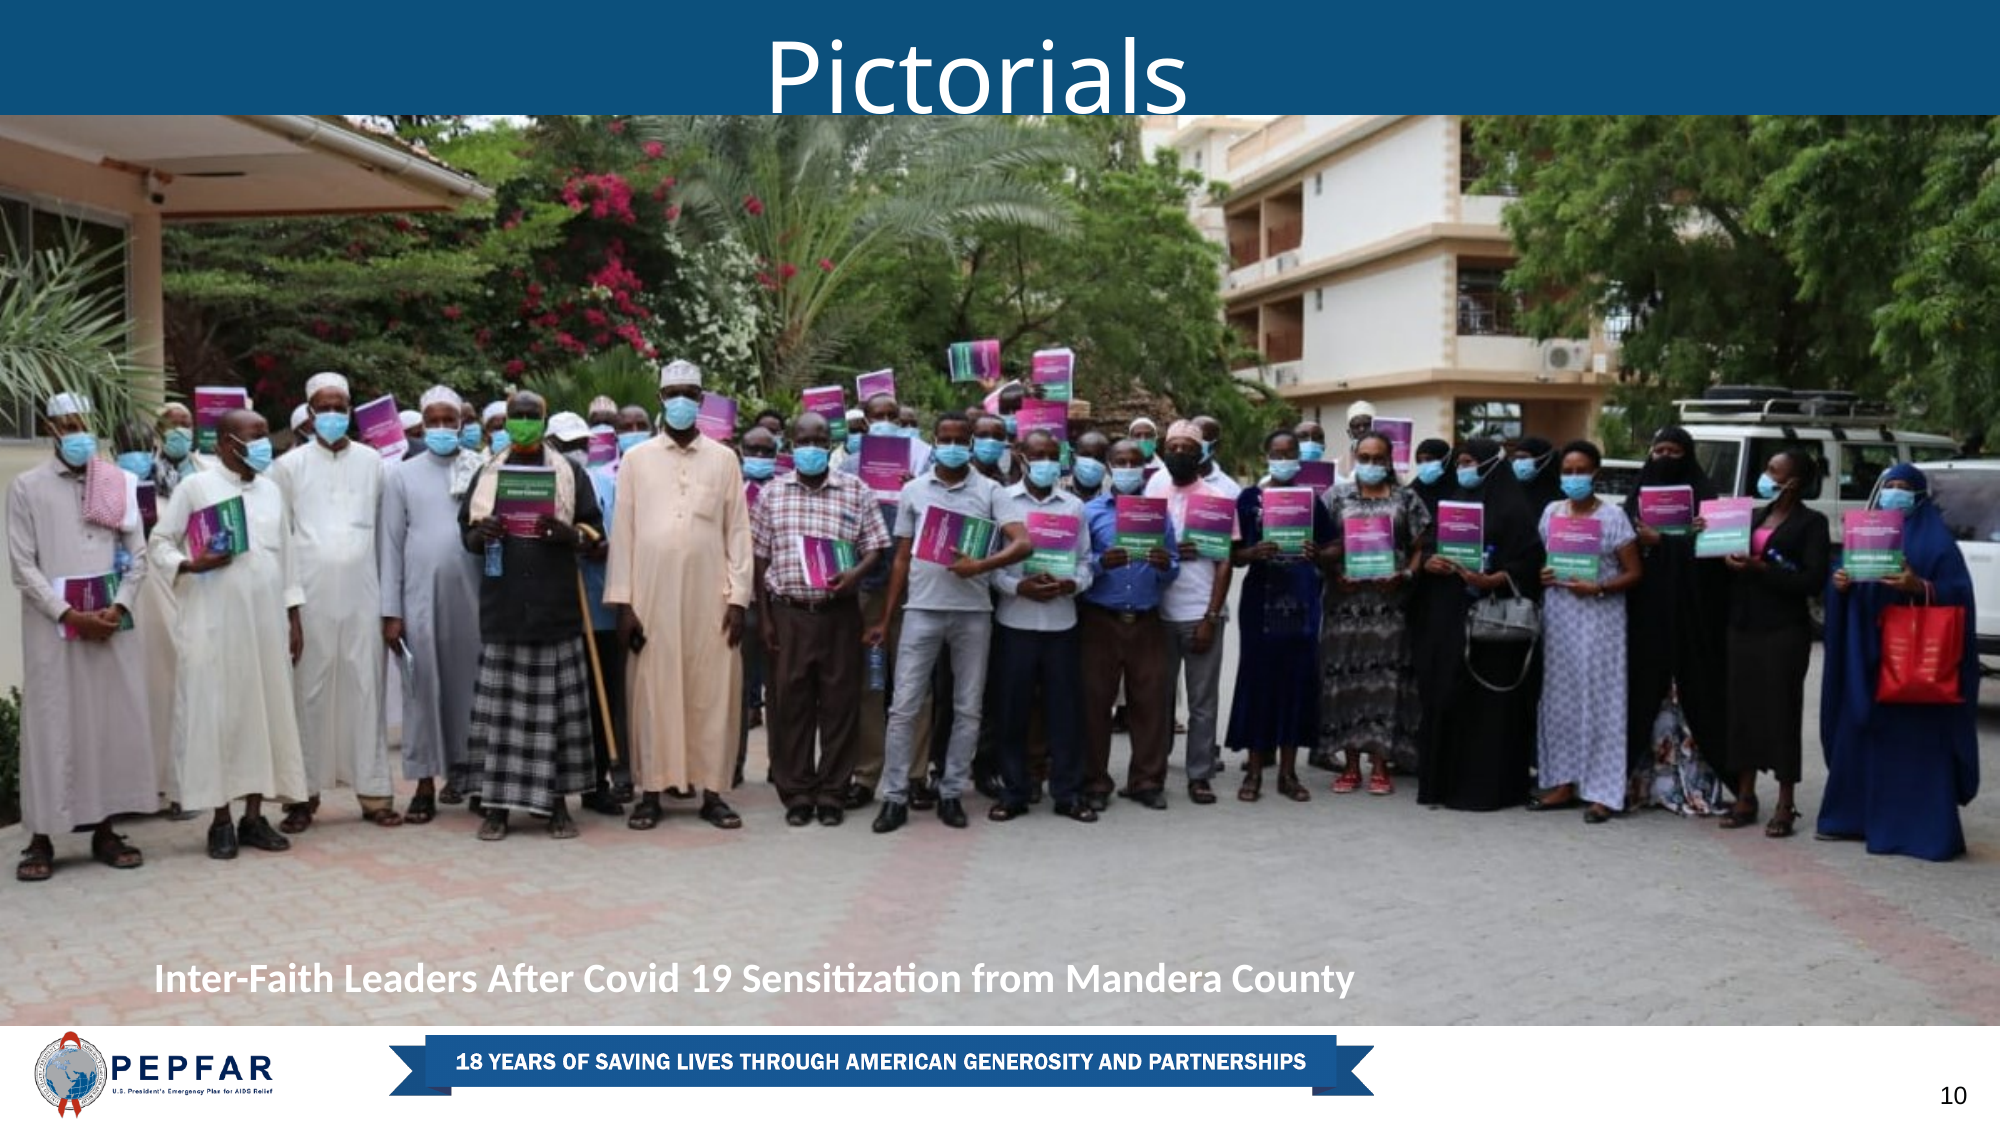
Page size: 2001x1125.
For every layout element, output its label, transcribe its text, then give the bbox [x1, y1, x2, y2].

picture [389, 1035, 1374, 1096]
picture [34, 1031, 275, 1119]
picture [0, 115, 2000, 1026]
list Pictorials [0, 13, 1956, 115]
